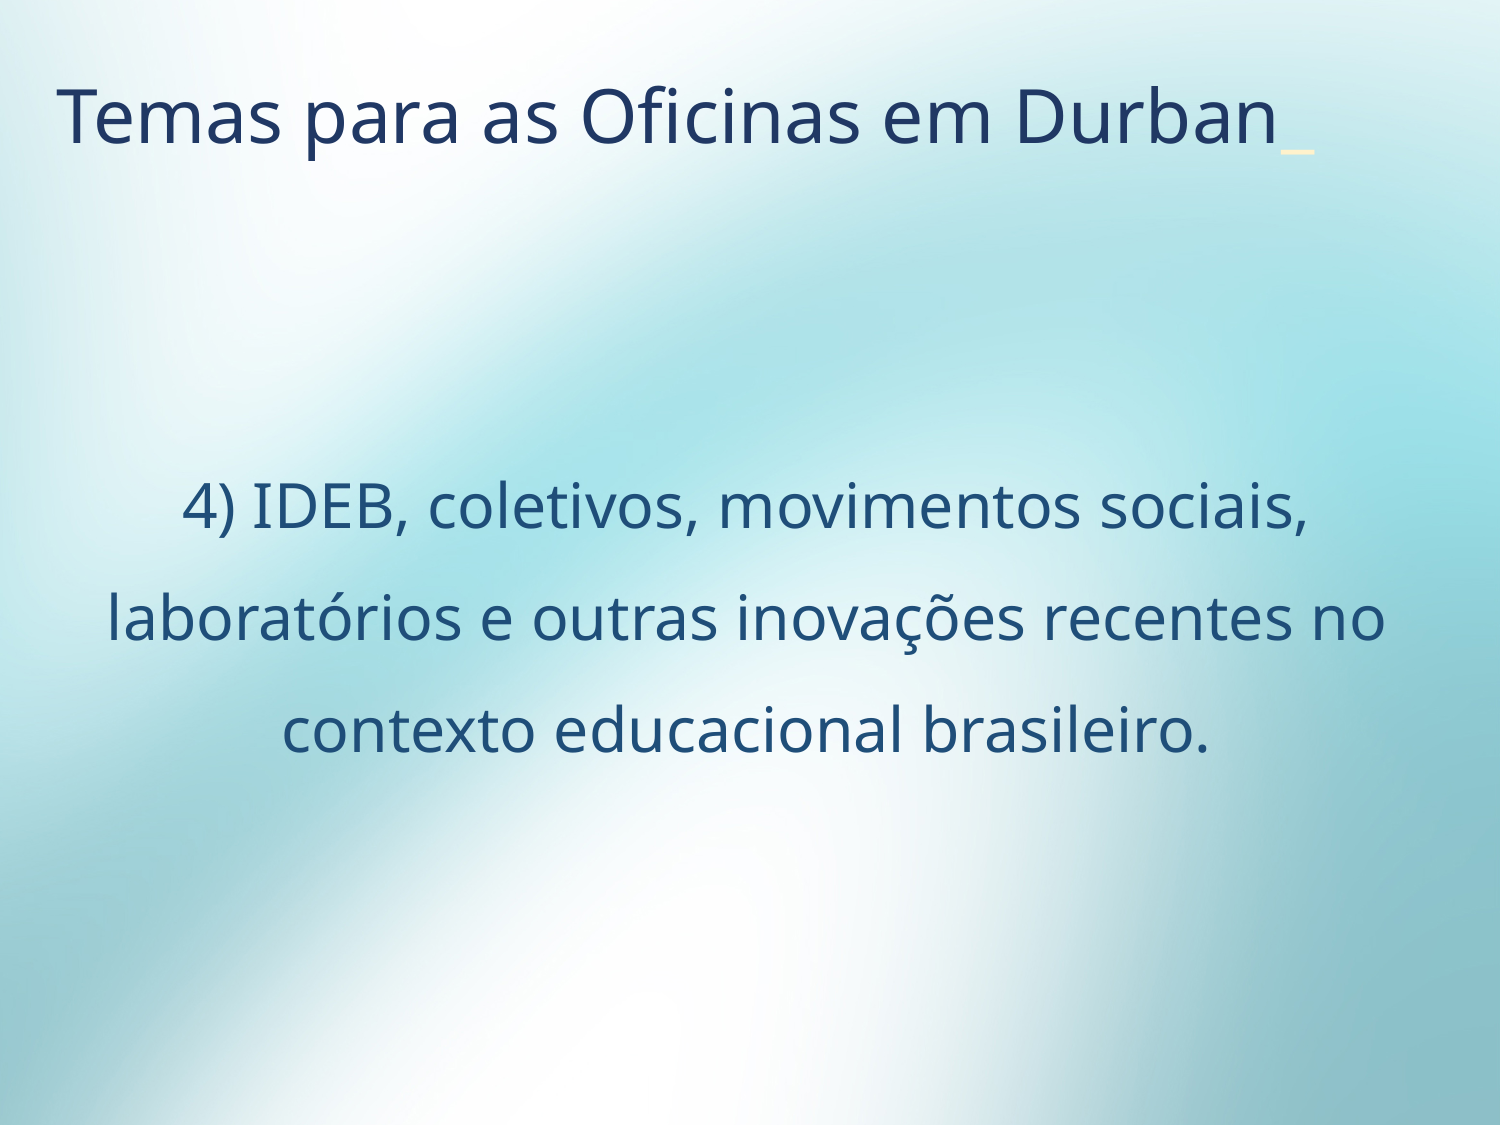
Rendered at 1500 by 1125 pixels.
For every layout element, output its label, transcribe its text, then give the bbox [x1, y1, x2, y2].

picture [0, 0, 1500, 1125]
text_box Temas para as Oficinas em Durban_ 4) IDEB, coletivos, movimentos sociais, laboratórios e outras inovações recentes no contexto educacional brasileiro. [41, 60, 1453, 773]
